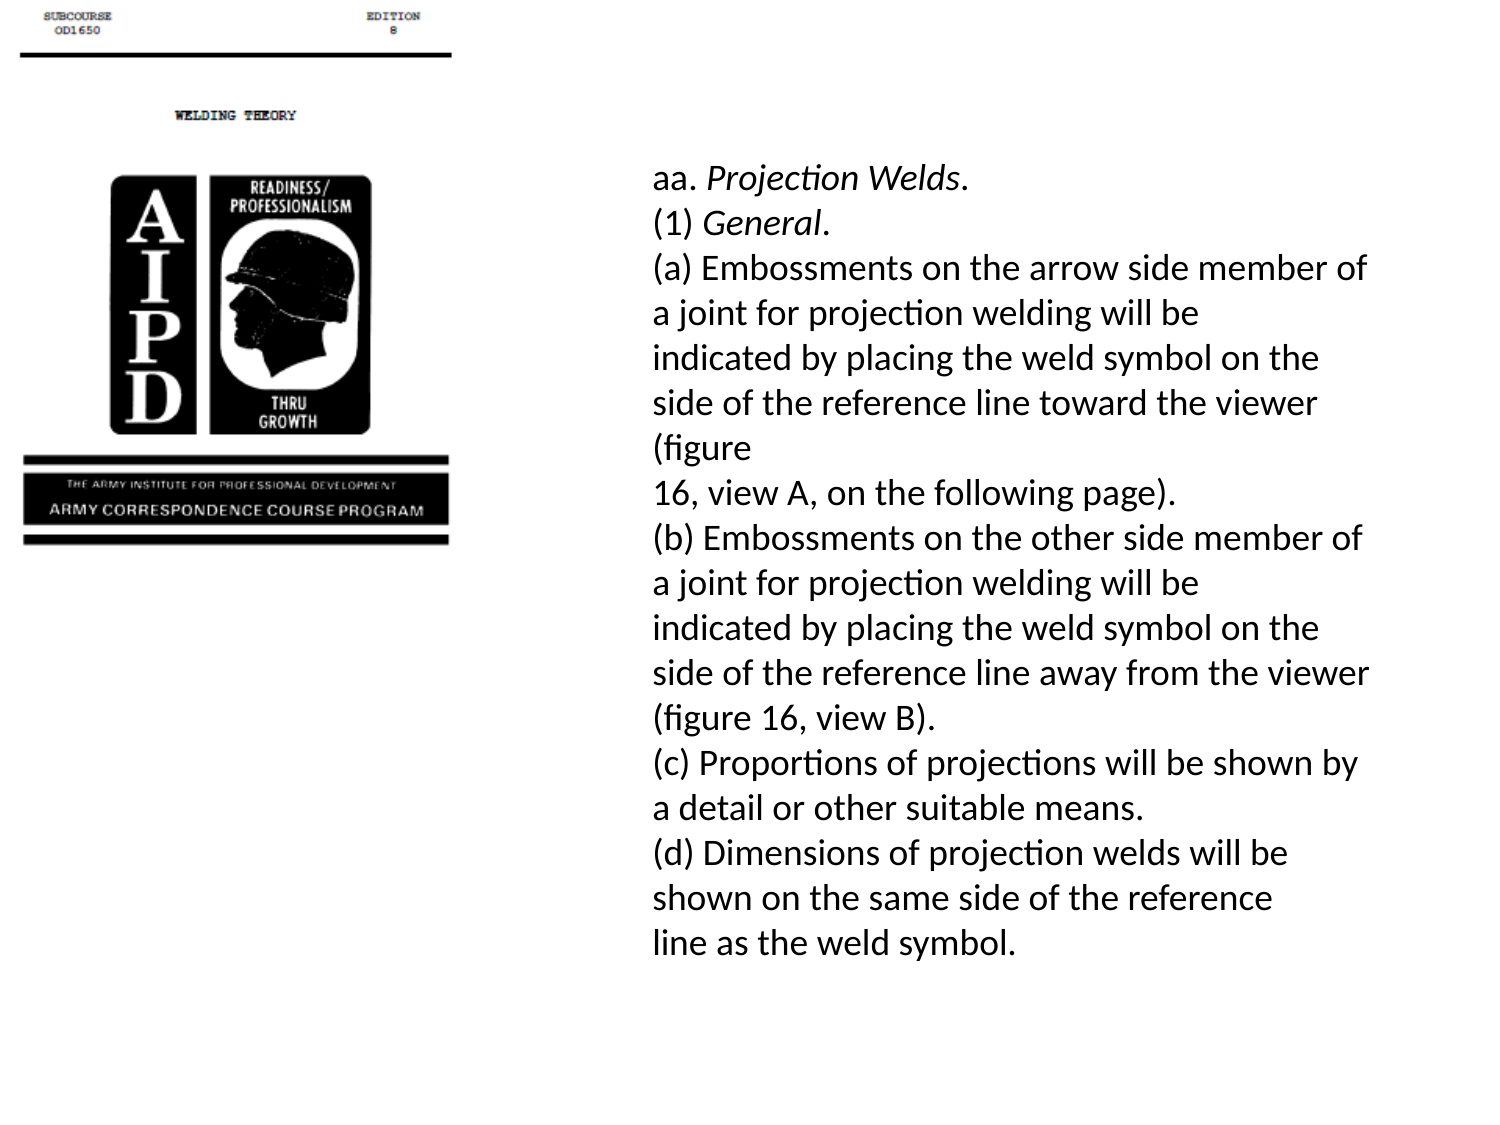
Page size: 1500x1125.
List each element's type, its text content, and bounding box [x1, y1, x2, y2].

picture [0, 2, 466, 563]
text_box aa. Projection Welds. (1) General. (a) Embossments on the arrow side member of a joint for projection welding will be indicated by placing the weld symbol on the side of the reference line toward the viewer (figure 16, view A, on the following page). (b) Embossments on the other side member of a joint for projection welding will be indicated by placing the weld symbol on the side of the reference line away from the viewer (figure 16, view B). (c) Proportions of projections will be shown by a detail or other suitable means. (d) Dimensions of projection welds will be shown on the same side of the reference line as the weld symbol. [637, 145, 1388, 971]
